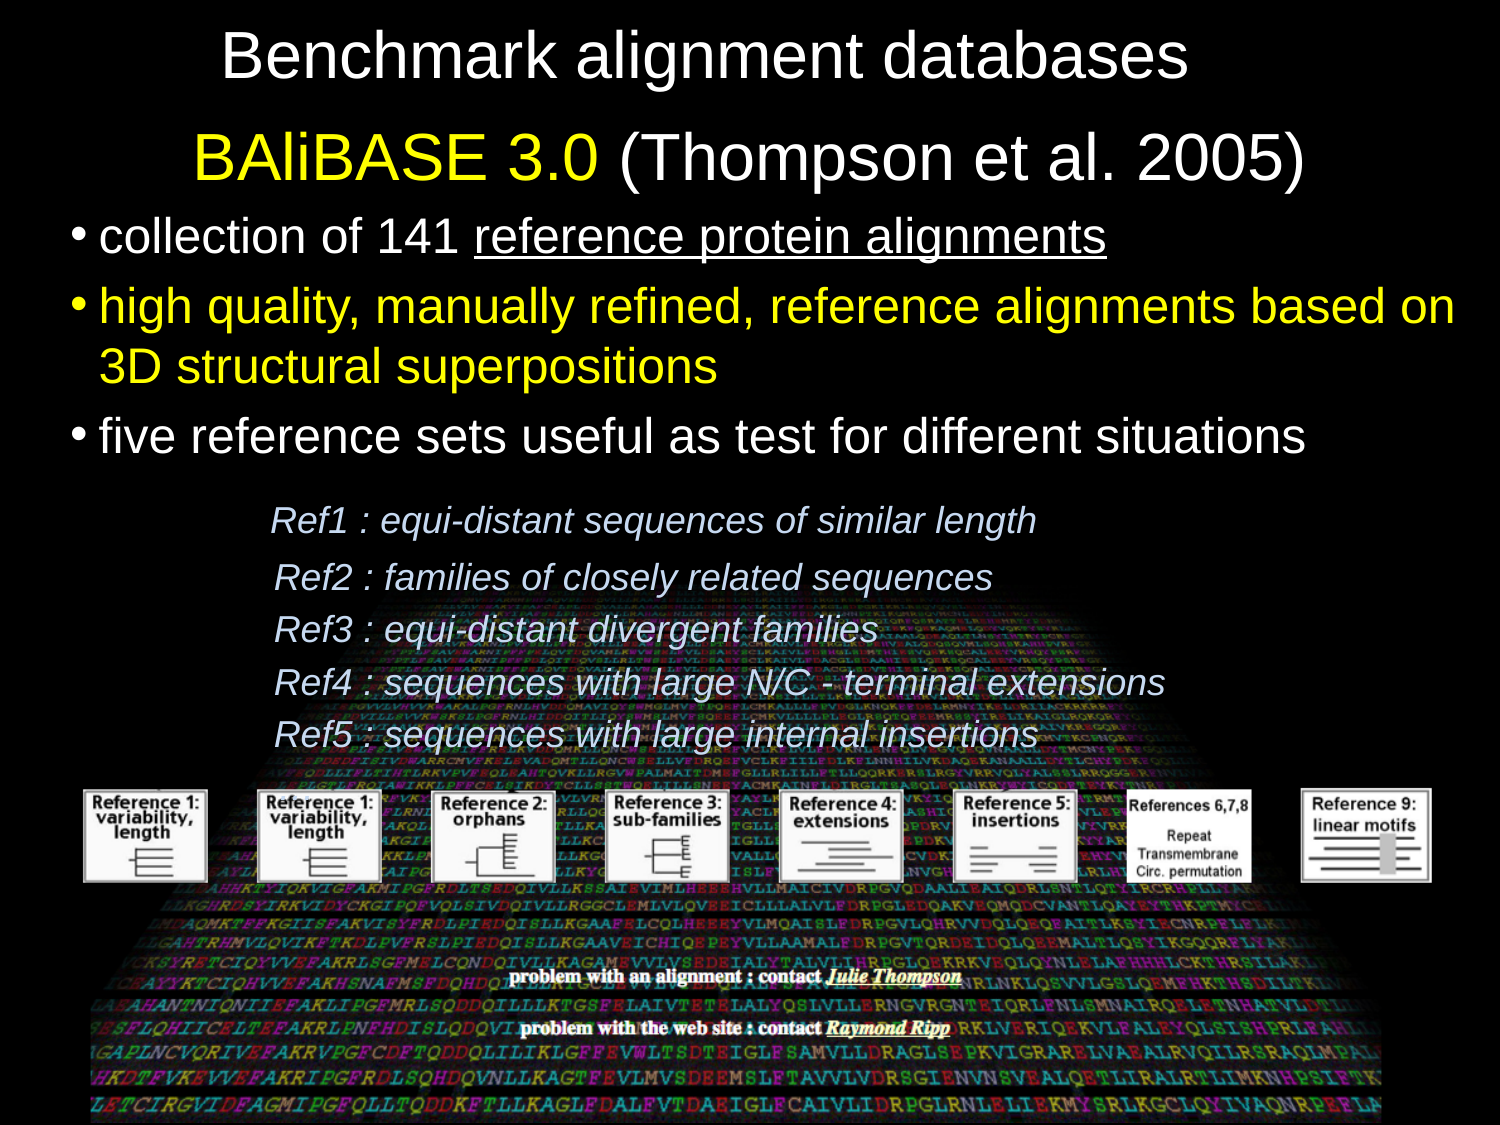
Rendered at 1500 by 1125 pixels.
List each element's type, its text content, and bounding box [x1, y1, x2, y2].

text_box BAliBASE 3.0 (Thompson et al. 2005) collection of 141 reference protein alignments high quality, manually refined, reference alignments based on 3D structural superpositions five reference sets useful as test for different situations Ref1 : equi-distant sequences of similar length Ref2 : families of closely related sequences Ref3 : equi-distant divergent families Ref4 : sequences with large N/C - terminal extensions Ref5 : sequences with large internal insertions … [0, 106, 1500, 538]
picture [0, 538, 1500, 1123]
text_box Benchmark alignment databases [0, 4, 1338, 106]
